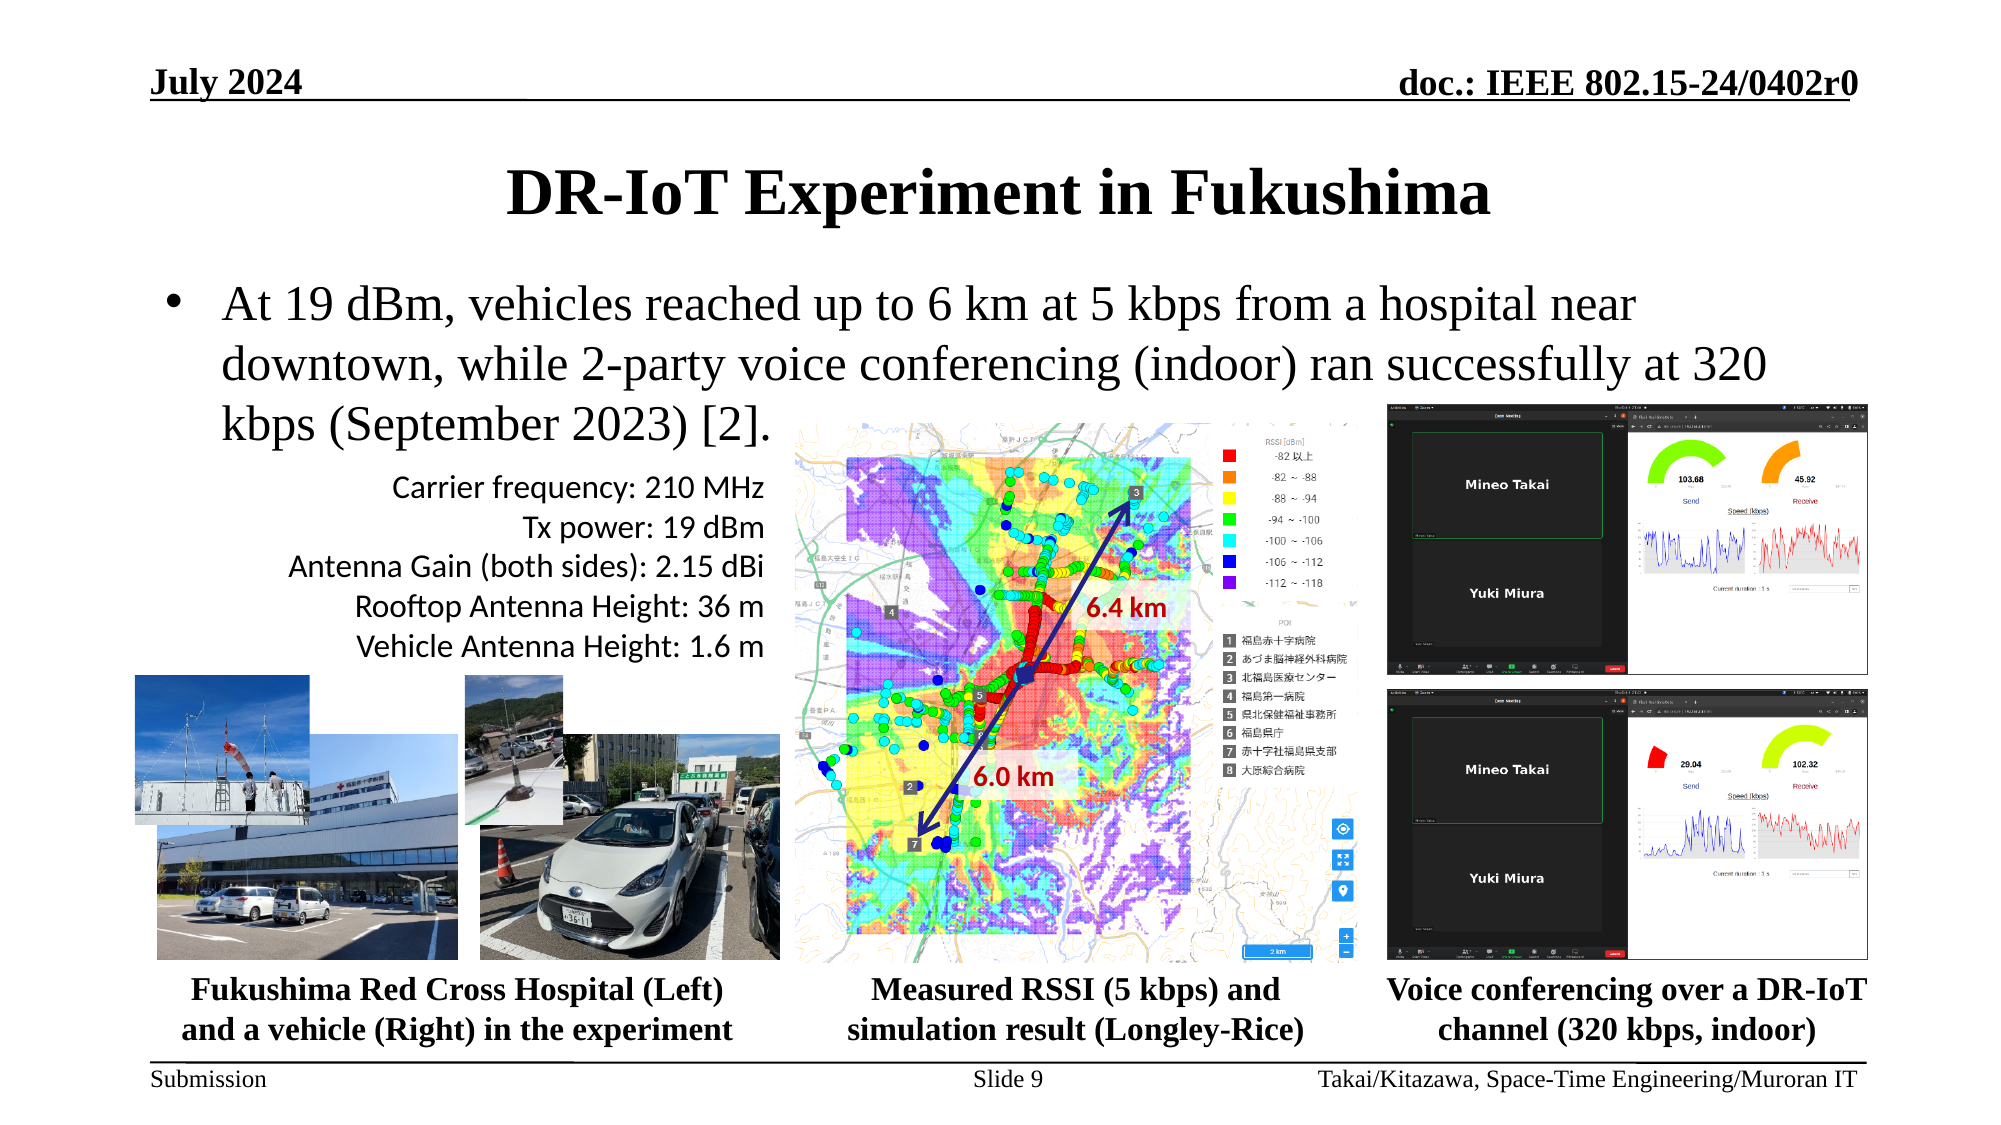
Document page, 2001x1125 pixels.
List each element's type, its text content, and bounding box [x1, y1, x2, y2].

title DR-IoT Experiment in Fukushima [149, 112, 1850, 262]
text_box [134, 404, 1891, 1057]
slide_number Slide 9 [950, 1067, 1067, 1123]
list At 19 dBm, vehicles reached up to 6 km at 5 kbps from a hospital near downtown, while 2-party voice conferencing (indoor) ran successfully at 320 kbps (September 2023) [2]. [149, 262, 1850, 404]
